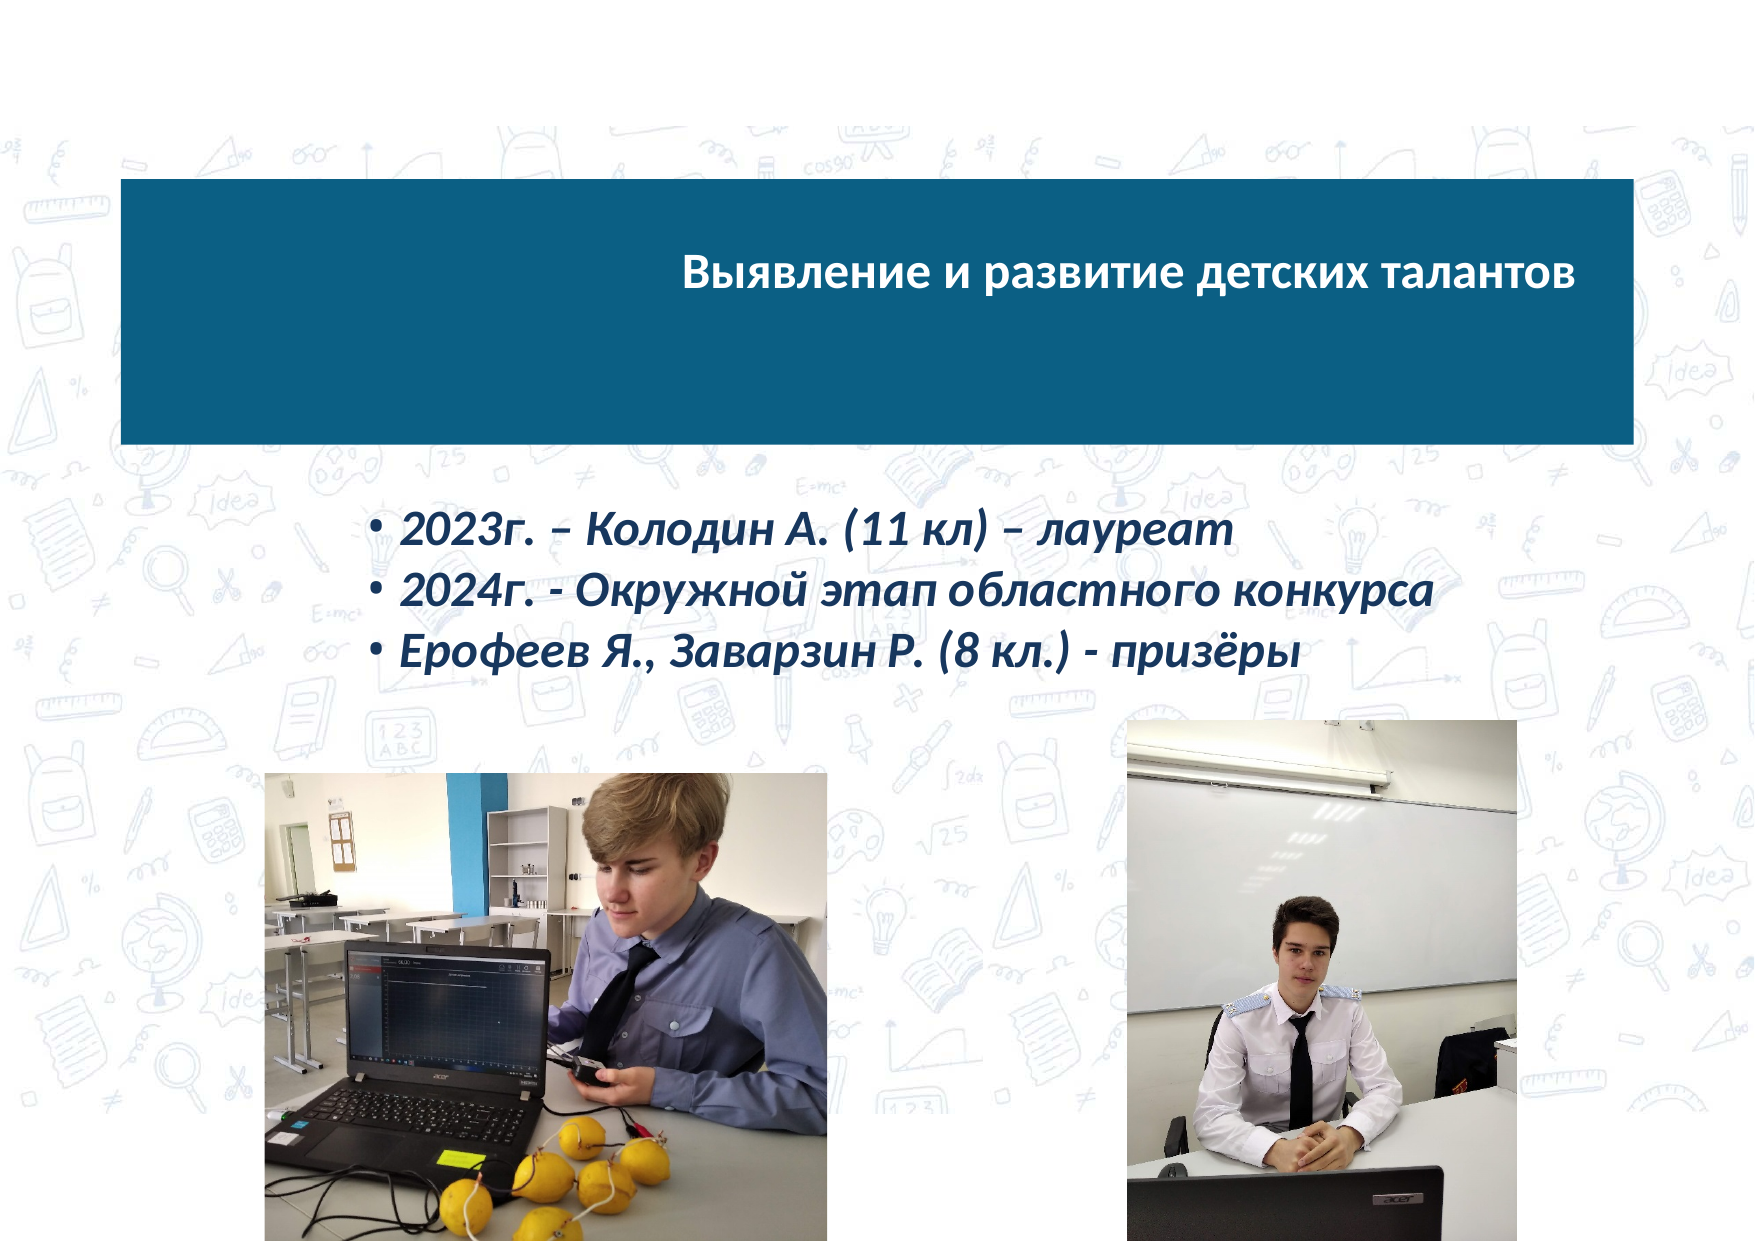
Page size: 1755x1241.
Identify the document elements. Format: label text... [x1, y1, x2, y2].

picture [0, 126, 1755, 1241]
text_box Областной конкурс «ВЗЛЁТ» 2023г. – Колодин А. (11 кл) – лауреат 2024г. - Окружной этап областного конкурса Ерофеев Я., Заварзин Р. (8 кл.) - призёры [364, 445, 1634, 678]
title Выявление и развитие детских талантов [120, 179, 1634, 445]
